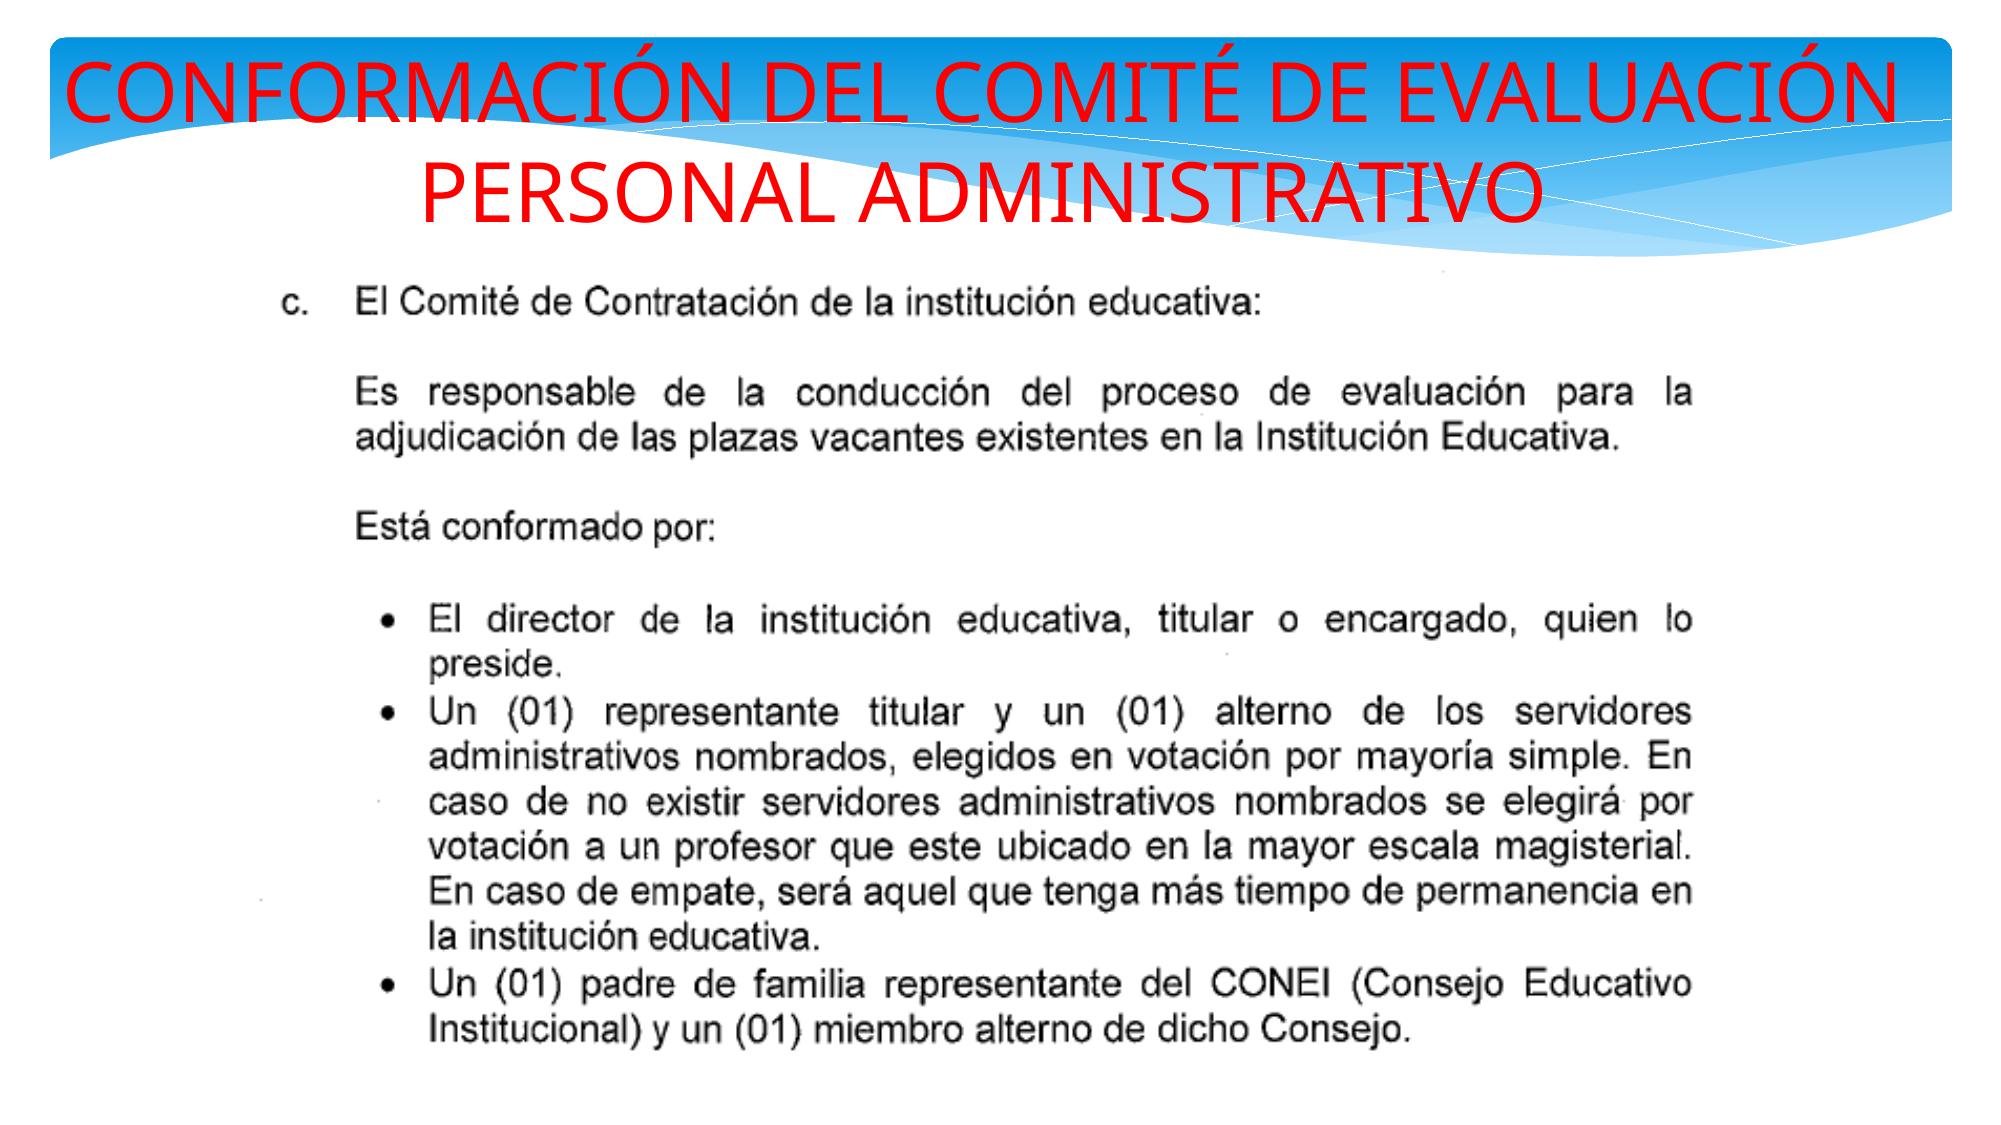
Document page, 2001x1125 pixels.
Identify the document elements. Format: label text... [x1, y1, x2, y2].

text_box CONFORMACIÓN DEL COMITÉ DE EVALUACIÓN PERSONAL ADMINISTRATIVO [47, 31, 1919, 247]
picture [250, 269, 1762, 1057]
